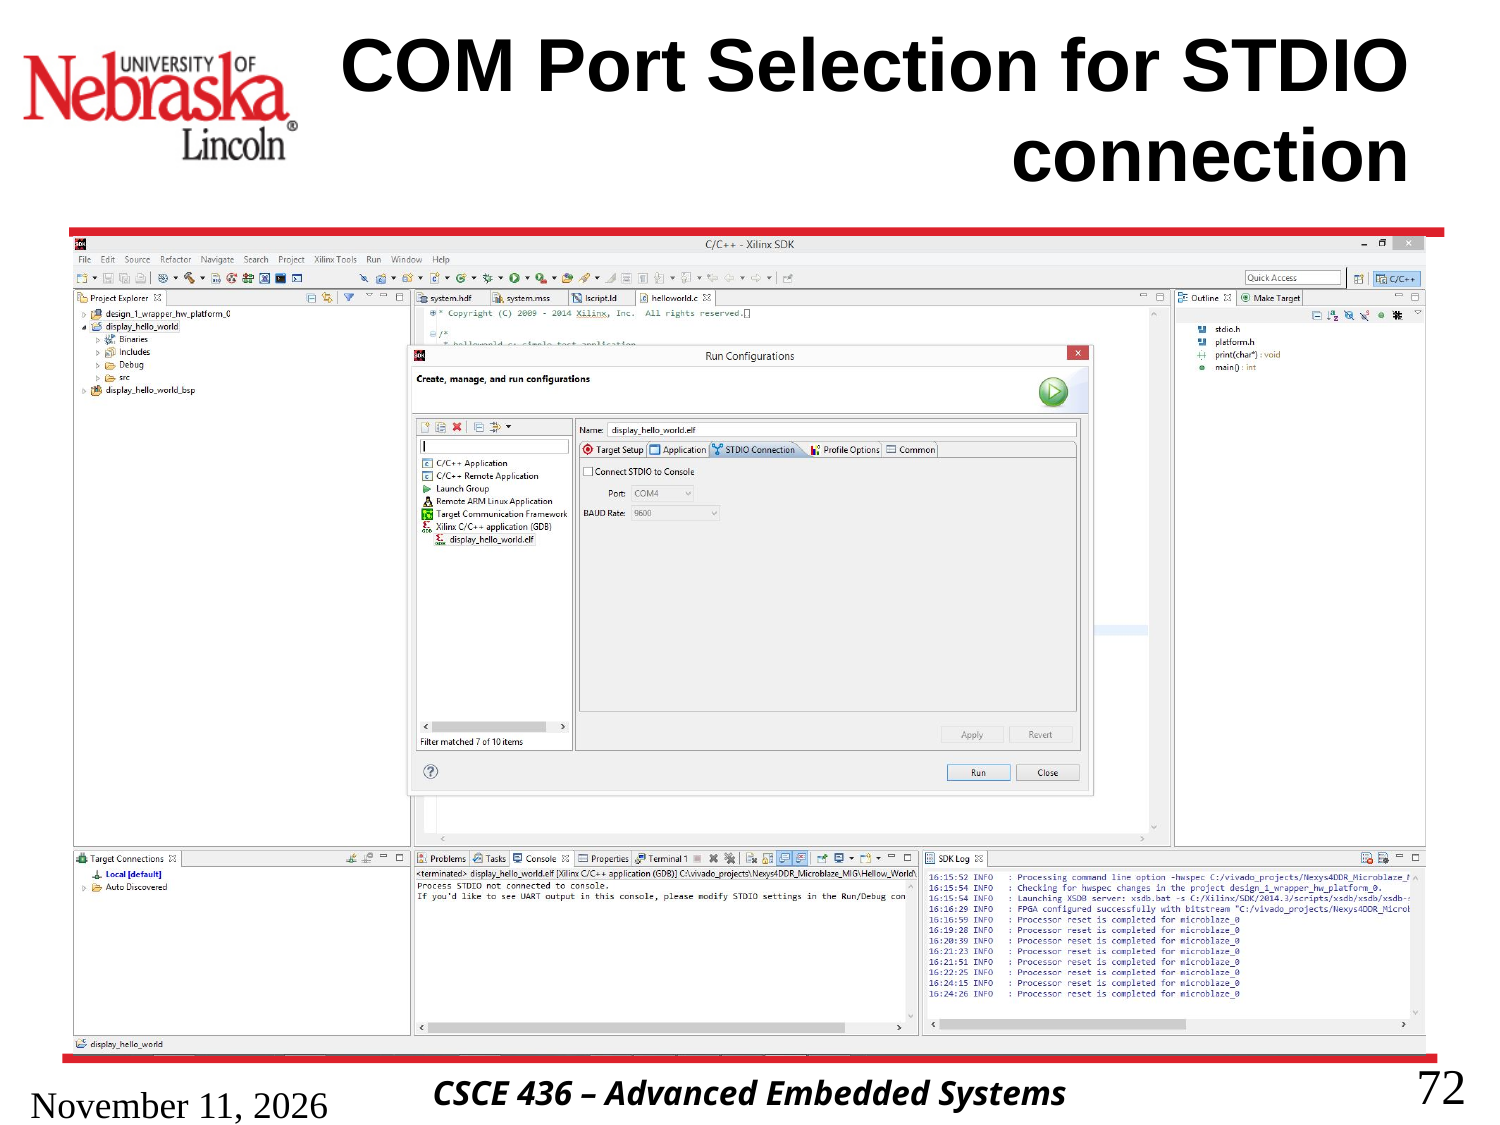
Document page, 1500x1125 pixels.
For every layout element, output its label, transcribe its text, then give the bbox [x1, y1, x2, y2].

picture [73, 235, 1427, 1056]
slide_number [15, 1028, 366, 1107]
title COM Port Selection for STDIO connection [313, 12, 1427, 201]
slide_number 72 [1131, 1046, 1482, 1125]
picture [1, 32, 313, 181]
